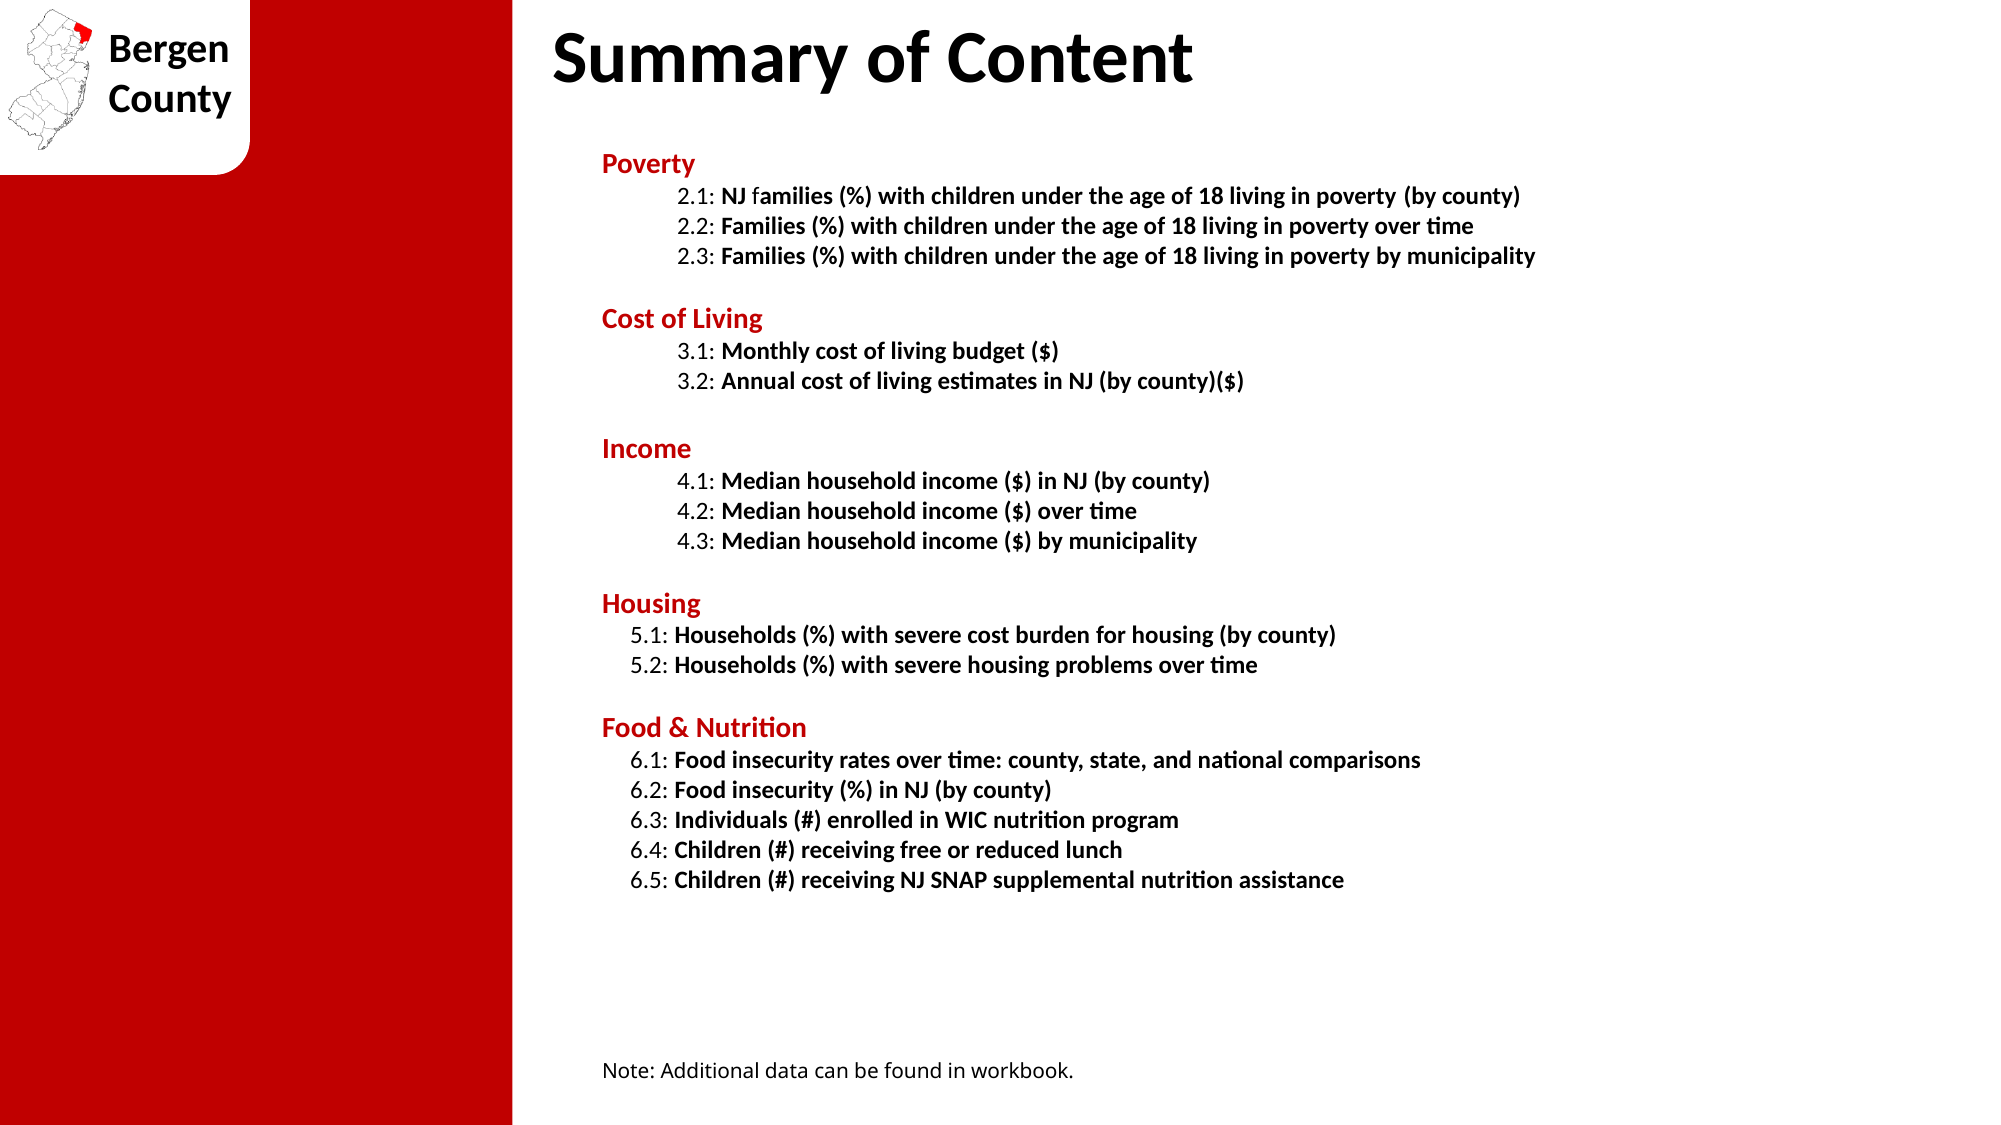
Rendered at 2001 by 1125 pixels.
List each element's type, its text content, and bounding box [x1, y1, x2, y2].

text_box Note: Additional data can be found in workbook. [587, 1050, 1863, 1090]
picture [8, 9, 92, 150]
